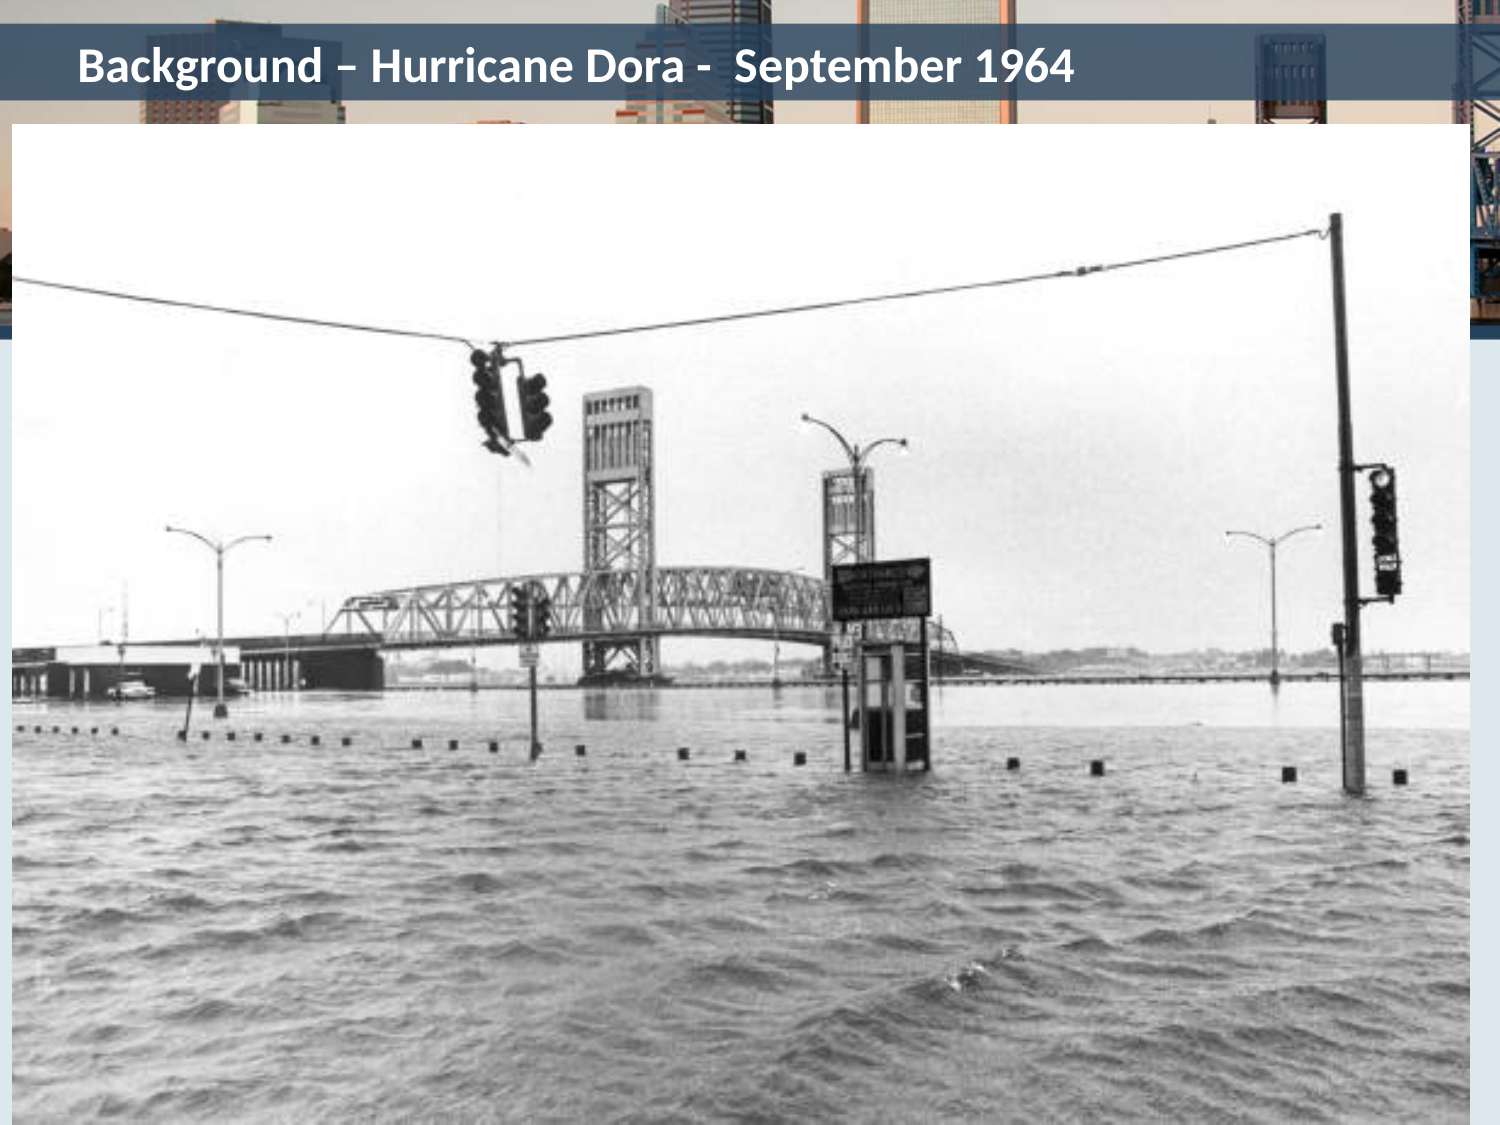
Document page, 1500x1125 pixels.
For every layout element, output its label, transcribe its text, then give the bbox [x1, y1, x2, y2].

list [12, 123, 1471, 1125]
picture [0, 0, 1500, 1125]
title Background – Hurricane Dora - September 1964 [62, 24, 1438, 101]
